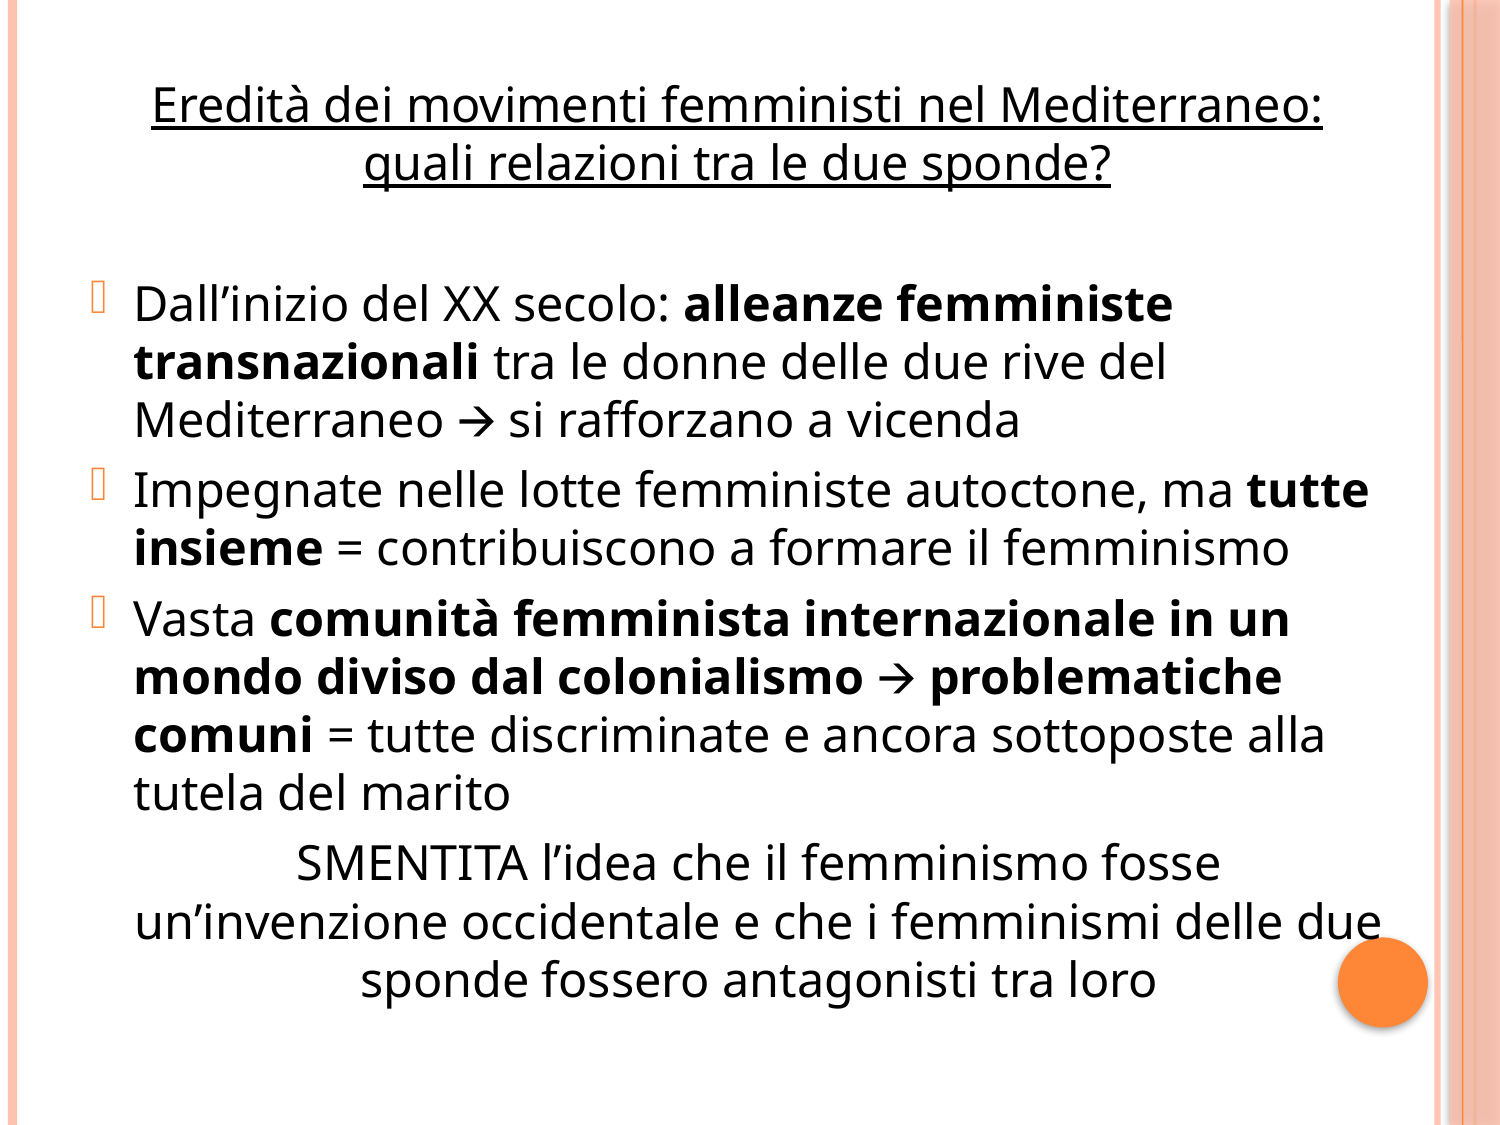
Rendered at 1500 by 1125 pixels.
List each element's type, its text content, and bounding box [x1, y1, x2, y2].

list Eredità dei movimenti femministi nel Mediterraneo: quali relazioni tra le due sponde? Dall’inizio del XX secolo: alleanze femministe transnazionali tra le donne delle due rive del Mediterraneo 🡪 si rafforzano a vicenda Impegnate nelle lotte femministe autoctone, ma tutte insieme = contribuiscono a formare il femminismo Vasta comunità femminista internazionale in un mondo diviso dal colonialismo 🡪 problematiche comuni = tutte discriminate e ancora sottoposte alla tutela del marito SMENTITA l’idea che il femminismo fosse un’invenzione occidentale e che i femminismi delle due sponde fossero antagonisti tra loro [75, 66, 1400, 1062]
